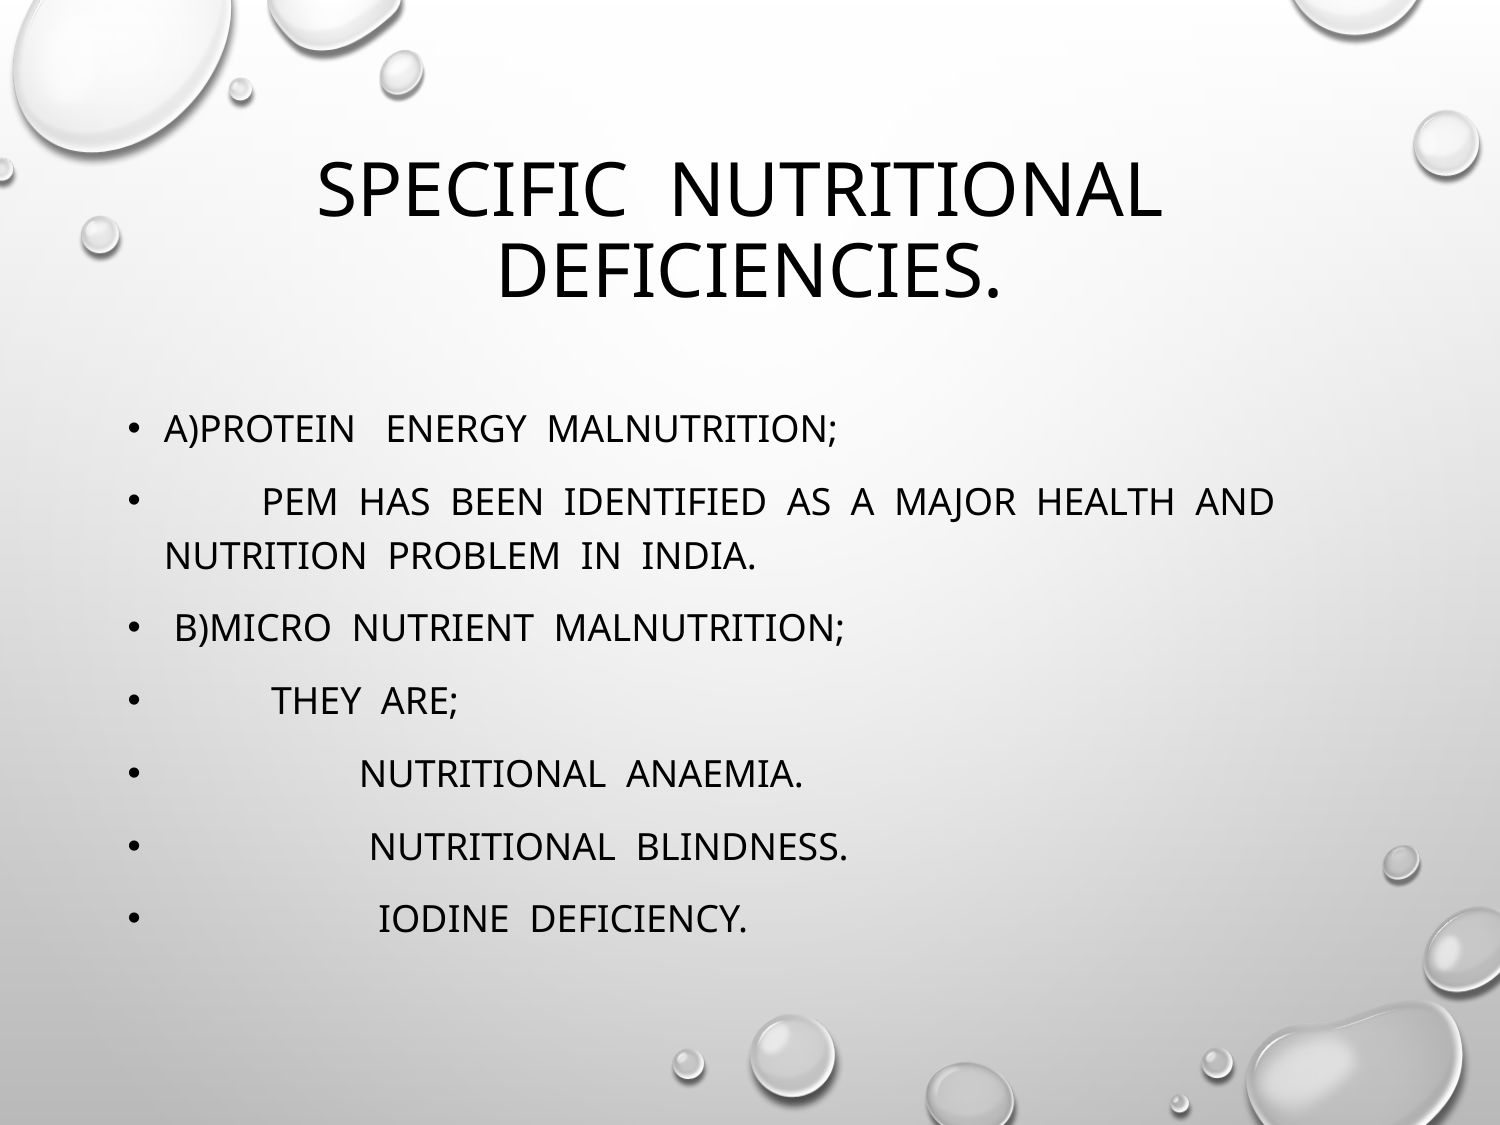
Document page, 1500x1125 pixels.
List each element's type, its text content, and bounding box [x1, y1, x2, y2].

picture [0, 0, 1500, 1125]
title SPECIFIC NUTRITIONAL DEFICIENCIES. [112, 101, 1388, 364]
list a)Protein energy malnutrition; PEM has been identified as a major health and nutrition problem in india. b)Micro nutrient malnutrition; They are; Nutritional anaemia. Nutritional blindness. Iodine deficiency. [112, 388, 1388, 950]
